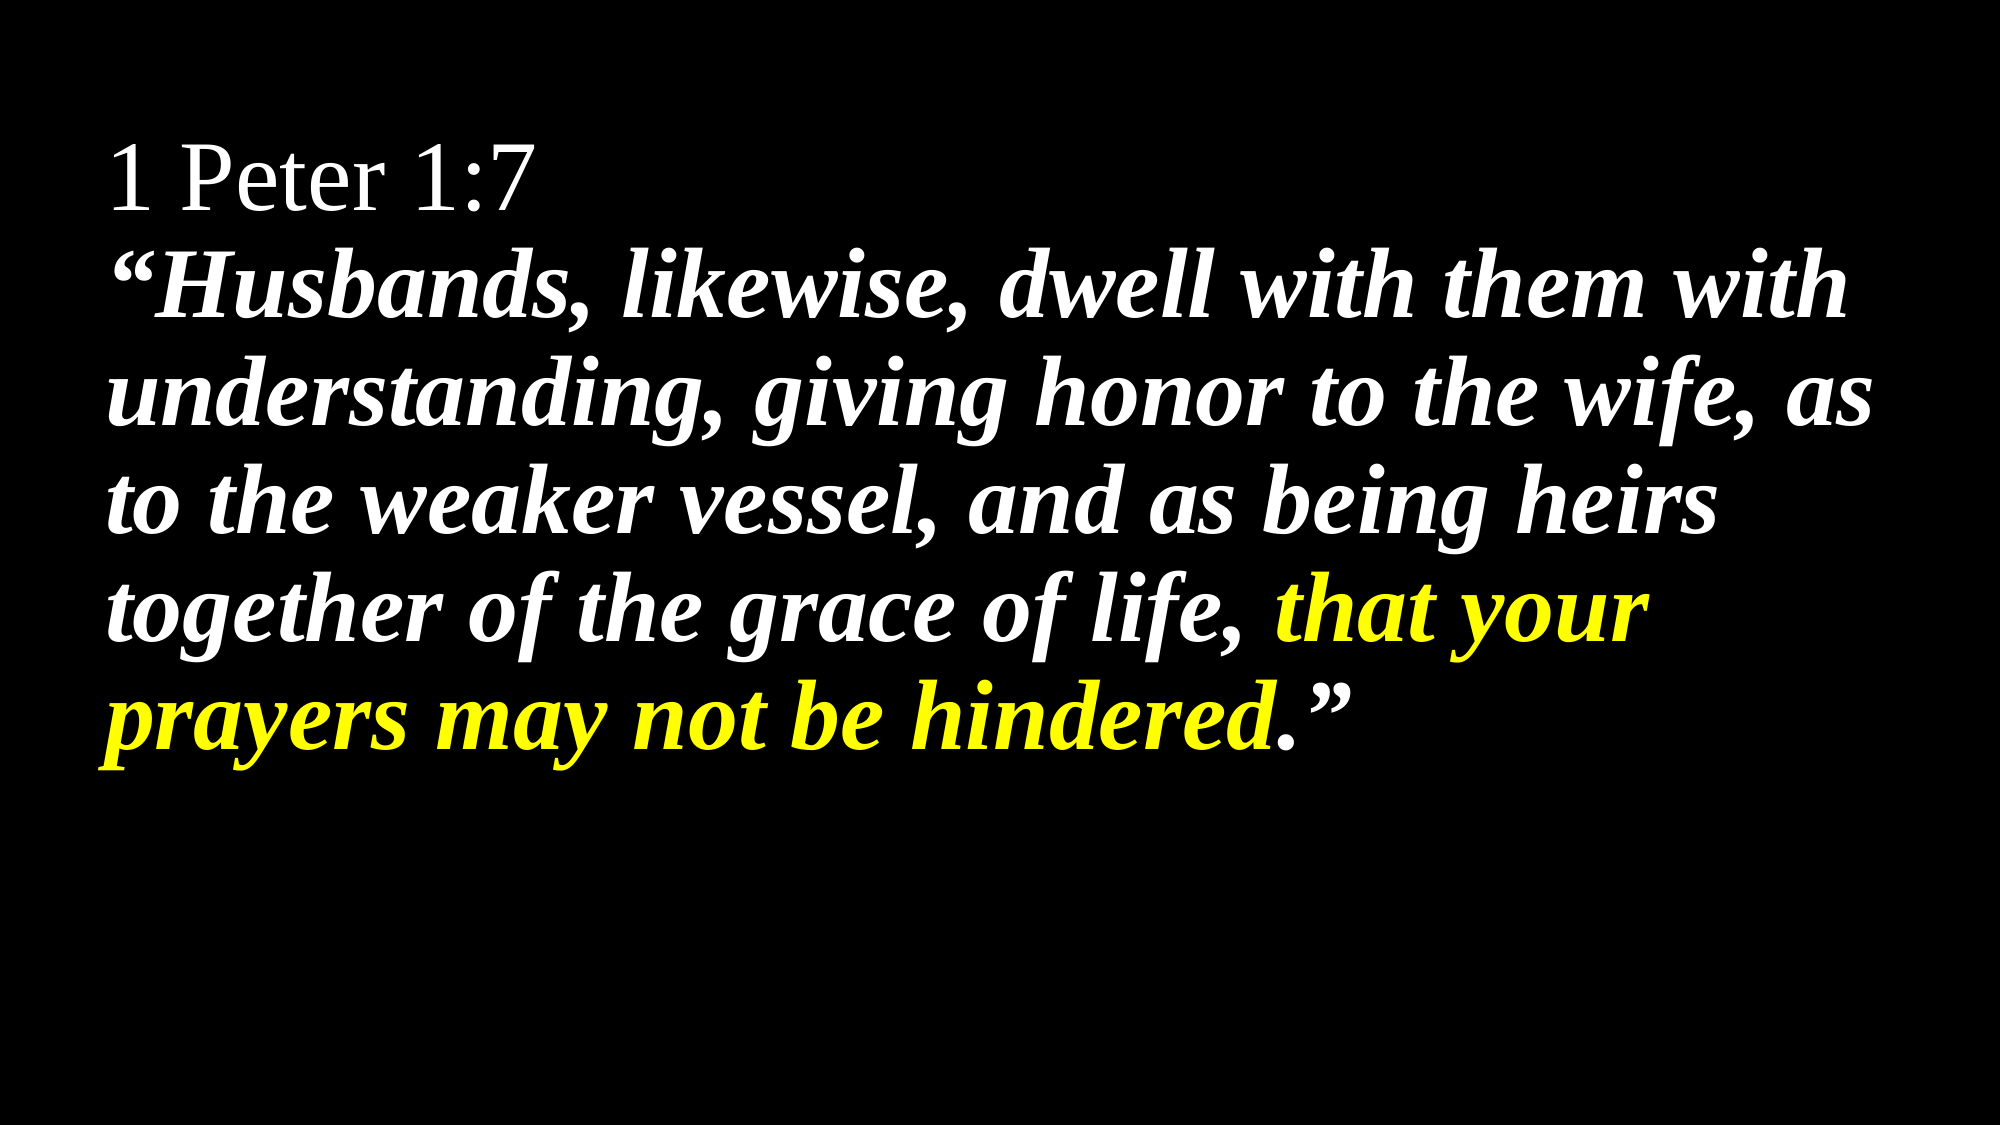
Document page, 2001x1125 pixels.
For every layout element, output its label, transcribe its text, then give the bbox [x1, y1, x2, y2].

list 1 Peter 1:7 “Husbands, likewise, dwell with them with understanding, giving honor to the wife, as to the weaker vessel, and as being heirs together of the grace of life, that your prayers may not be hindered.” [90, 116, 1924, 1014]
